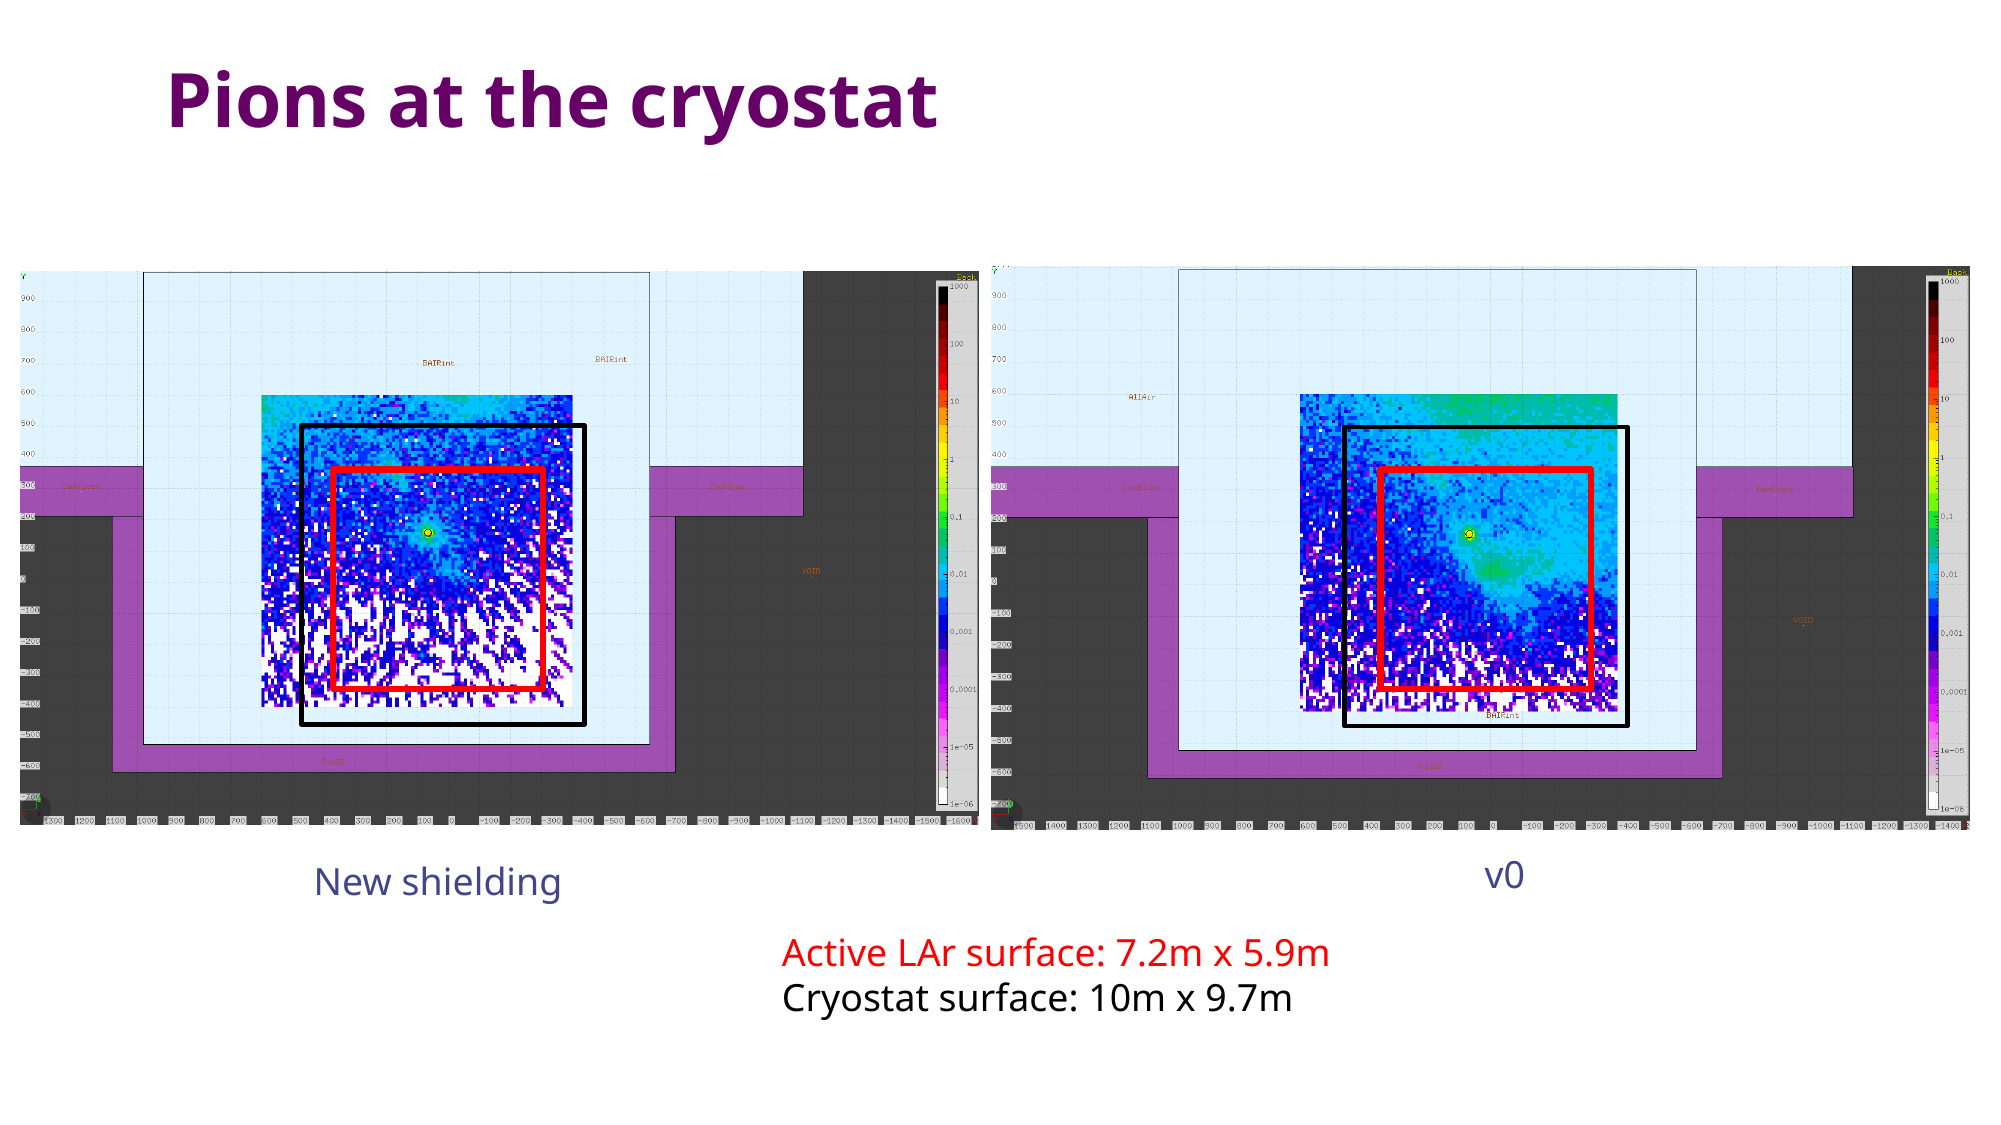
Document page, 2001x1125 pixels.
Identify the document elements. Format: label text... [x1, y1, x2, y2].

picture [19, 271, 979, 825]
picture [991, 265, 1970, 831]
text_box v0 [1469, 843, 1541, 904]
text_box Active LAr surface: 7.2m x 5.9m Cryostat surface: 10m x 9.7m [767, 921, 1347, 1027]
text_box New shielding [298, 850, 578, 911]
title Pions at the cryostat [149, 49, 1851, 151]
